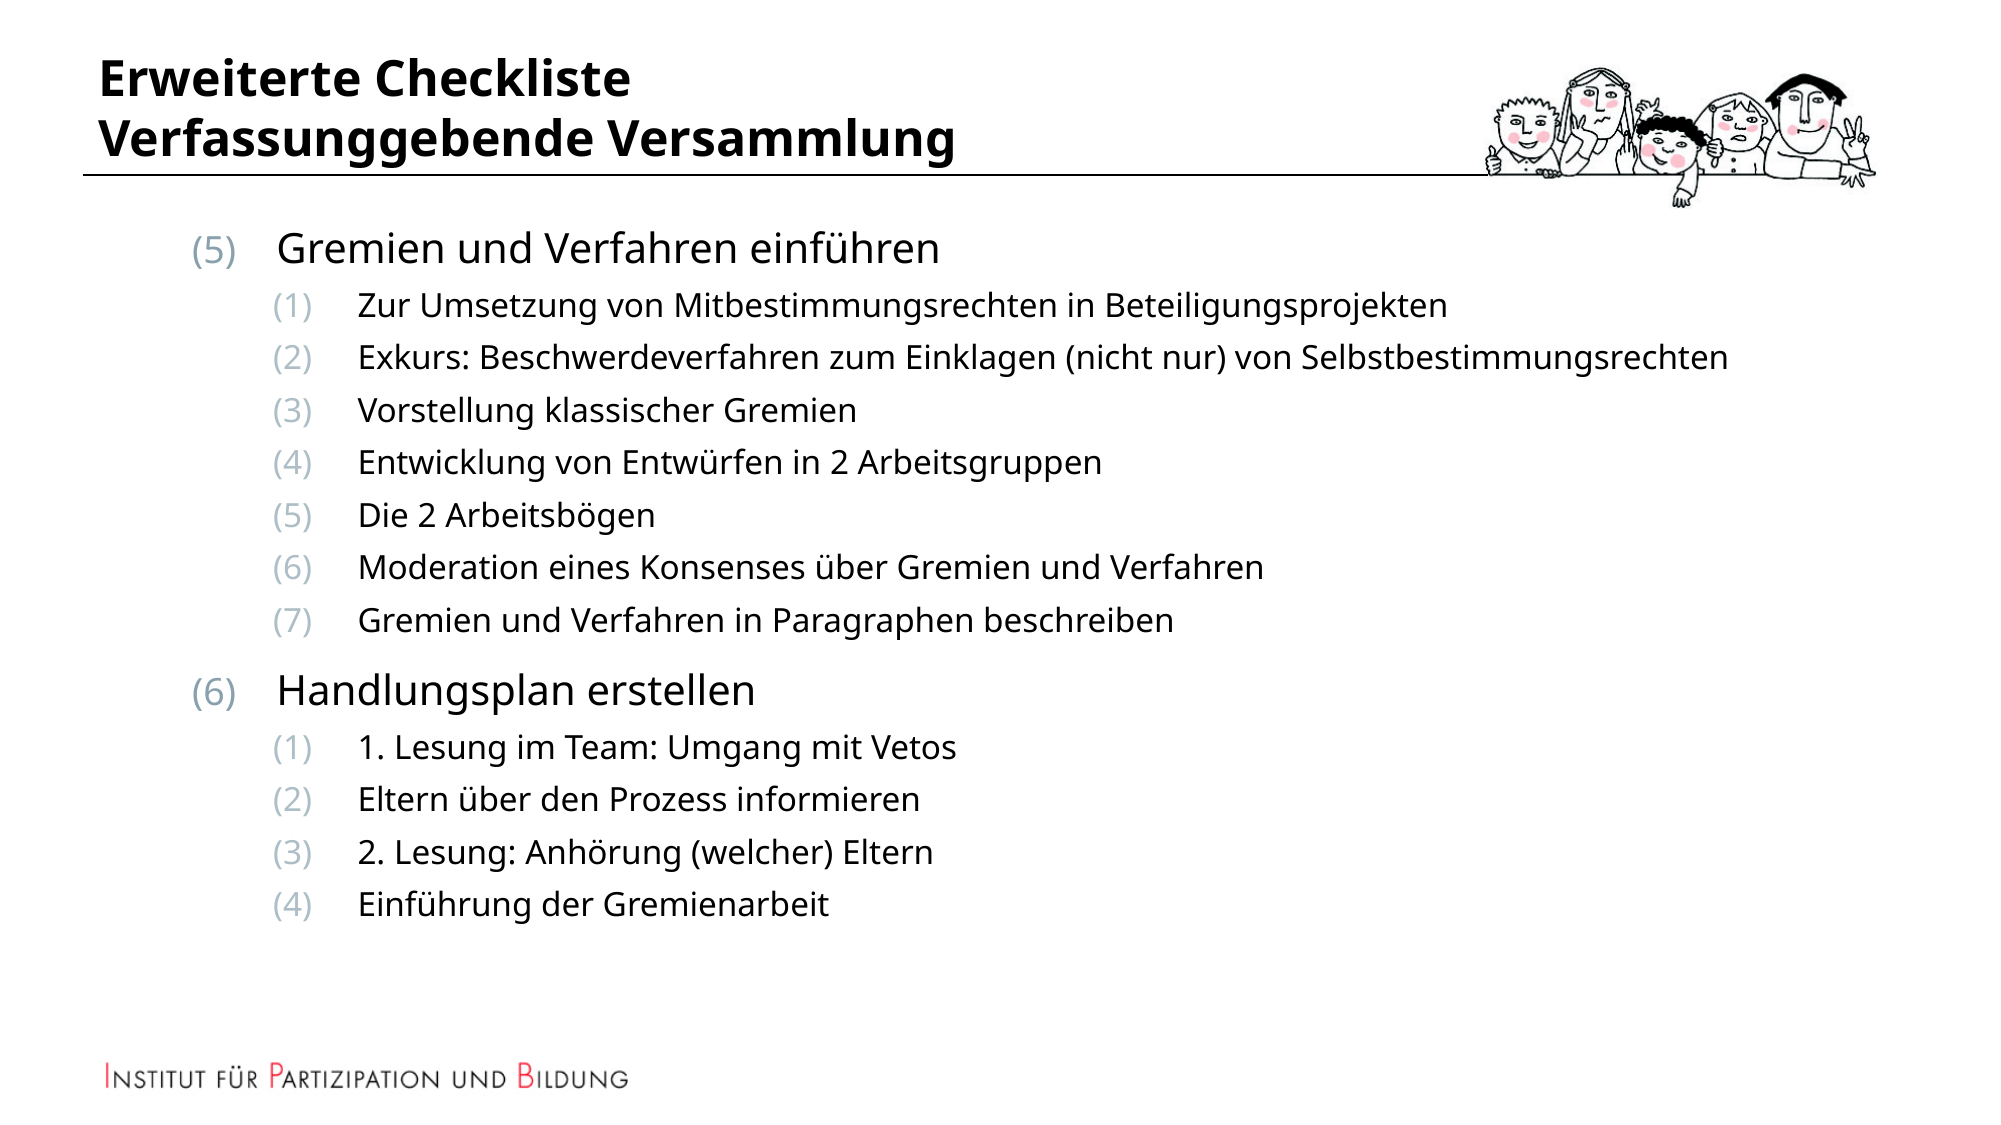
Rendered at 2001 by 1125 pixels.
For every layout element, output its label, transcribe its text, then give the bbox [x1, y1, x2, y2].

picture [103, 1059, 628, 1096]
list Gremien und Verfahren einführen Zur Umsetzung von Mitbestimmungsrechten in Beteiligungsprojekten Exkurs: Beschwerdeverfahren zum Einklagen (nicht nur) von Selbstbestimmungsrechten Vorstellung klassischer Gremien Entwicklung von Entwürfen in 2 Arbeitsgruppen Die 2 Arbeitsbögen Moderation eines Konsenses über Gremien und Verfahren Gremien und Verfahren in Paragraphen beschreiben Handlungsplan erstellen 1. Lesung im Team: Umgang mit Vetos Eltern über den Prozess informieren 2. Lesung: Anhörung (welcher) Eltern Einführung der Gremienarbeit [176, 213, 1893, 1038]
picture [1483, 57, 1878, 209]
title Erweiterte Checkliste Verfassunggebende Versammlung [83, 37, 1332, 176]
